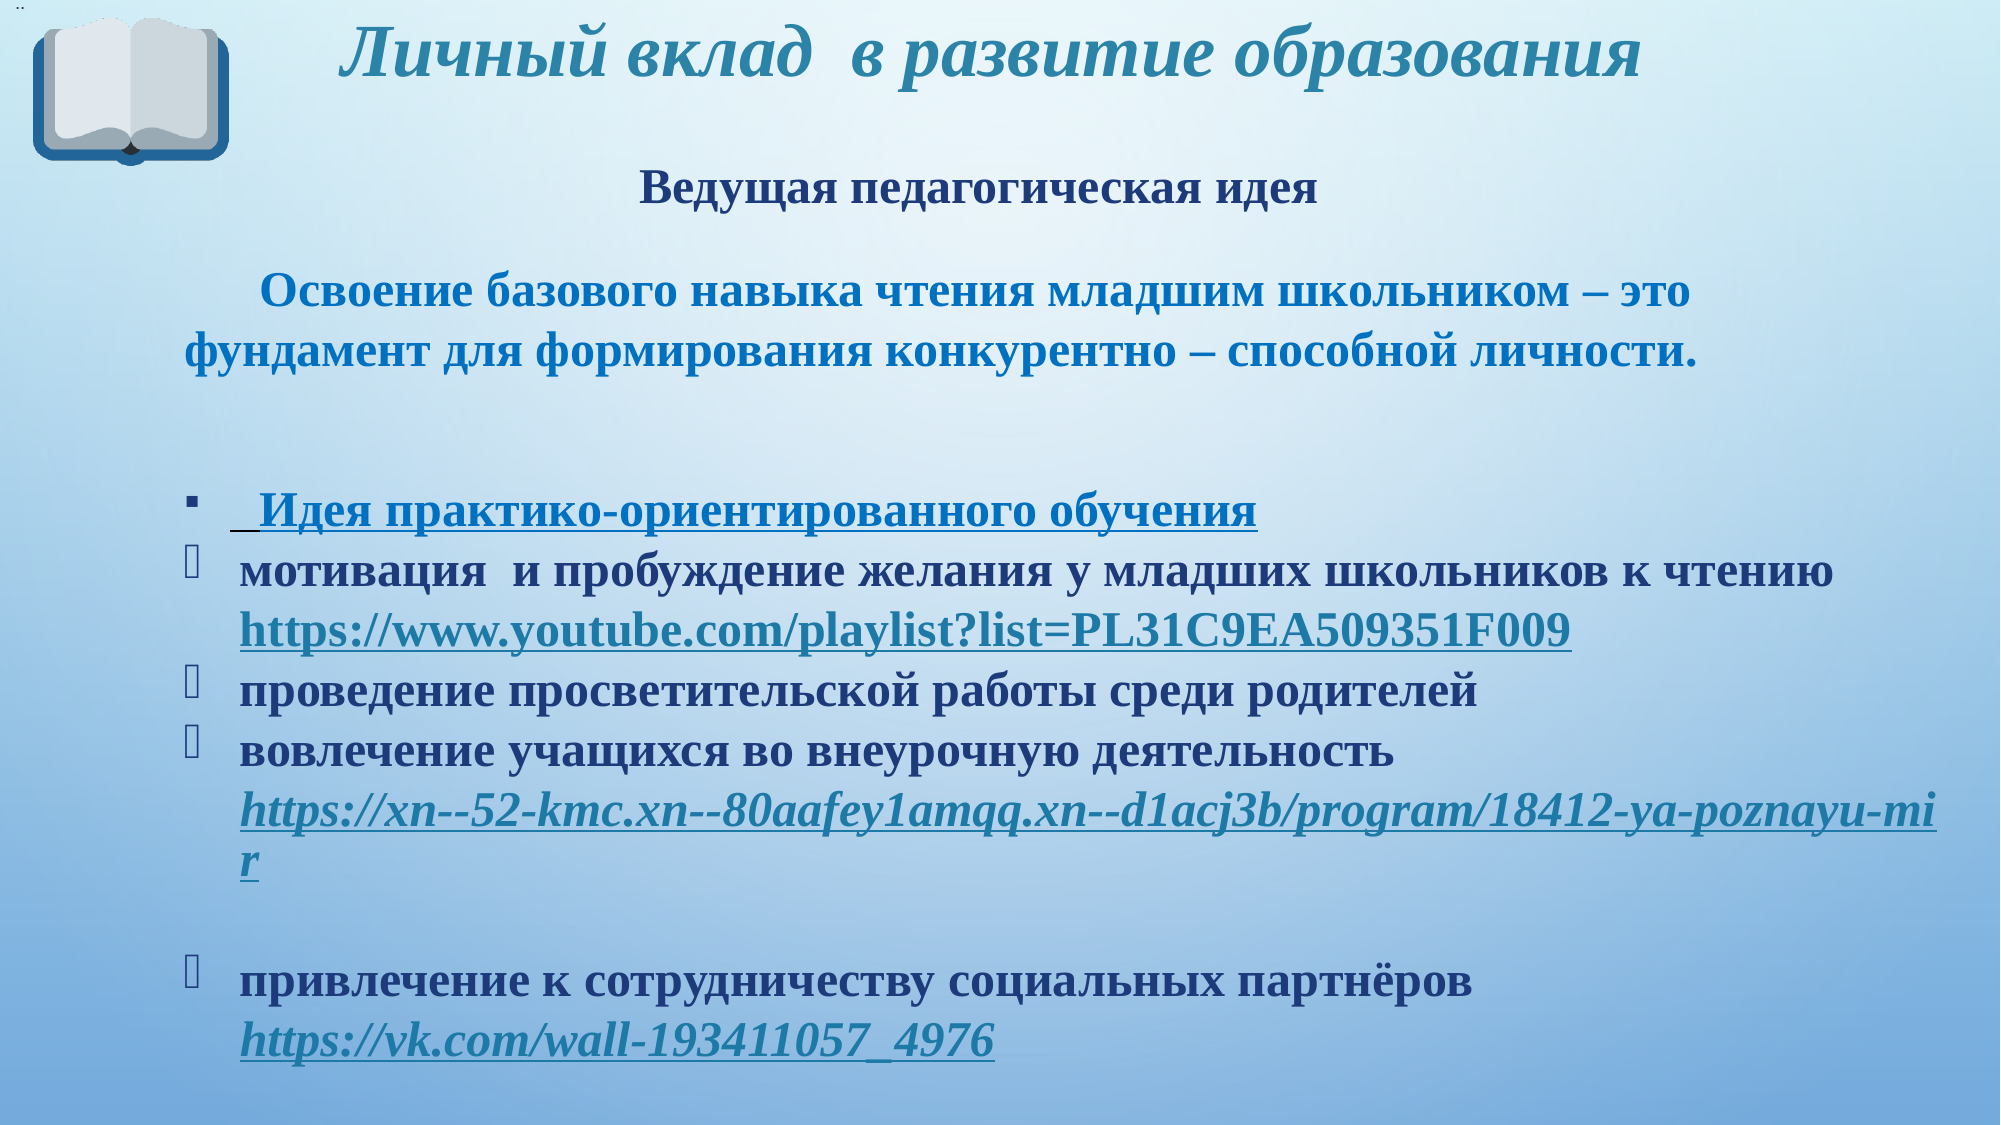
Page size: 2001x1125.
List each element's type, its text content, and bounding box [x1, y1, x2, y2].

text_box Ведущая педагогическая идея [624, 145, 1334, 221]
text_box Освоение базового навыка чтения младшим школьником – это фундамент для формирования конкурентно – способной личности. [156, 249, 1784, 385]
title Личный вклад в развитие образования [295, 0, 1857, 161]
text_box Идея практико-ориентированного обучения мотивация и пробуждение желания у младших школьников к чтению https://www.youtube.com/playlist?list=PL31C9EA509351F009 проведение просветительской работы среди родителей вовлечение учащихся во внеурочную деятельность https://xn--52-kmc.xn--80aafey1amqq.xn--d1acj3b/program/18412-ya-poznayu-mir привлечение к сотрудничеству социальных партнёров https://vk.com/wall-193411057_4976 [18, 469, 1967, 1125]
picture [0, 0, 295, 184]
text_box Личный вклад в развитие образования [0, 0, 2000, 395]
